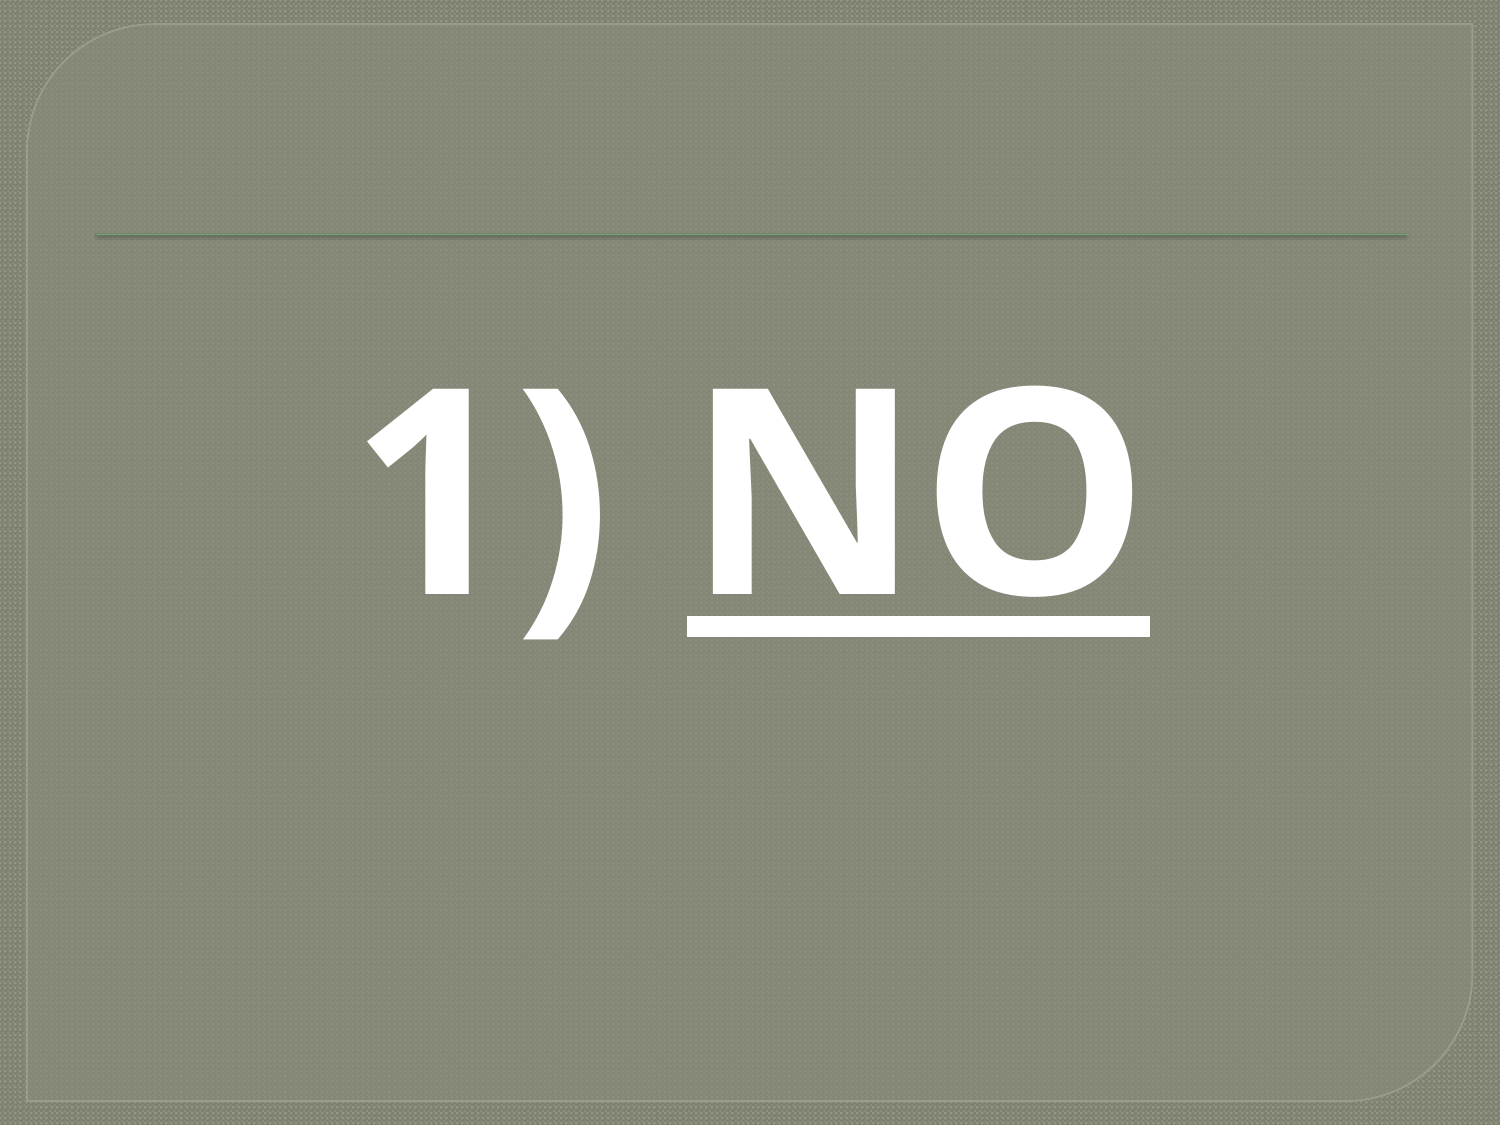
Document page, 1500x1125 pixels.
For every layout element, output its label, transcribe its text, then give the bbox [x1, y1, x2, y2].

list 1) NO [75, 299, 1425, 1075]
